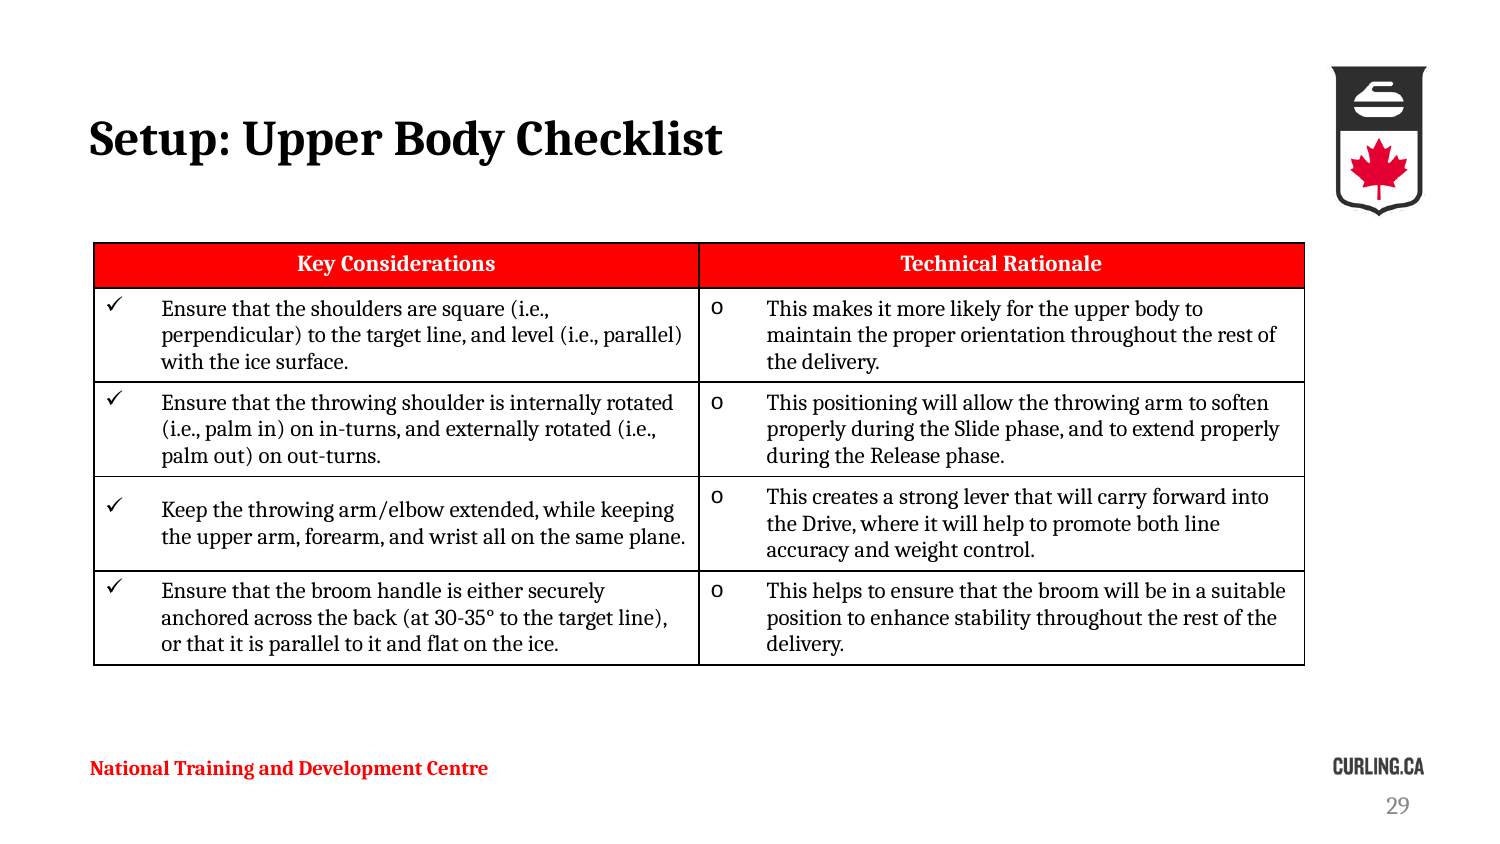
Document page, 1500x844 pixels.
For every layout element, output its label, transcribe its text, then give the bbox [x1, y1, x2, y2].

slide_number 29 [1074, 782, 1425, 827]
picture [1325, 64, 1431, 219]
table_cell This helps to ensure that the broom will be in a suitable position to enhance stability throughout the rest of the delivery. [700, 572, 1304, 664]
table_cell This creates a strong lever that will carry forward into the Drive, where it will help to promote both line accuracy and weight control. [700, 477, 1304, 570]
table_cell This positioning will allow the throwing arm to soften properly during the Slide phase, and to extend properly during the Release phase. [700, 383, 1304, 476]
table_cell Keep the throwing arm/elbow extended, while keeping the upper arm, forearm, and wrist all on the same plane. [95, 477, 698, 570]
table_cell This makes it more likely for the upper body to maintain the proper orientation throughout the rest of the delivery. [700, 289, 1304, 381]
table_cell Ensure that the shoulders are square (i.e., perpendicular) to the target line, and level (i.e., parallel) with the ice surface. [95, 289, 698, 381]
table_cell Ensure that the broom handle is either securely anchored across the back (at 30-35° to the target line), or that it is parallel to it and flat on the ice. [95, 572, 698, 664]
title Setup: Upper Body Checklist [75, 64, 1295, 206]
text_box National Training and Development Centre [75, 747, 645, 813]
table_header Technical Rationale [700, 244, 1304, 287]
picture [1330, 728, 1427, 804]
table_cell Ensure that the throwing shoulder is internally rotated (i.e., palm in) on in-turns, and externally rotated (i.e., palm out) on out-turns. [95, 383, 698, 476]
table_header Key Considerations [95, 244, 698, 287]
